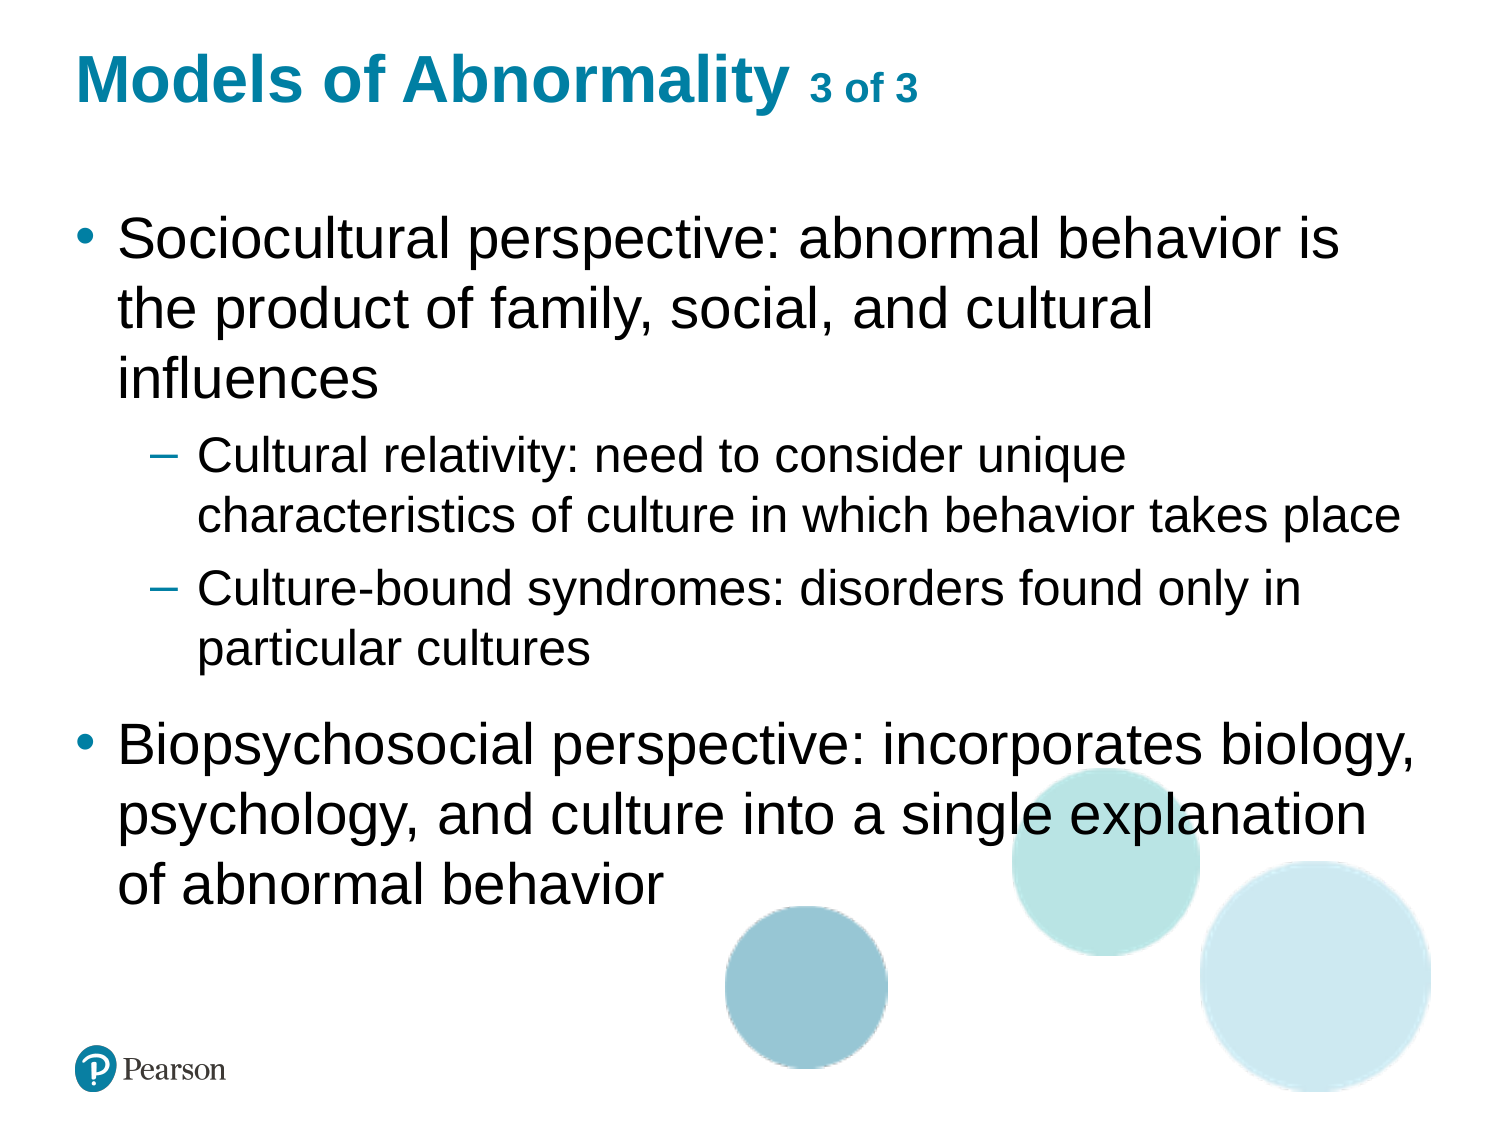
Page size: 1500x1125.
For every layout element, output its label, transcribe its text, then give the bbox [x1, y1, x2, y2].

picture [101, 1045, 226, 1092]
picture [75, 1045, 90, 1061]
list Sociocultural perspective: abnormal behavior is the product of family, social, and cultural influences Cultural relativity: need to consider unique characteristics of culture in which behavior takes place Culture-bound syndromes: disorders found only in particular cultures Biopsychosocial perspective: incorporates biology, psychology, and culture into a single explanation of abnormal behavior [75, 200, 1425, 1000]
picture [725, 1000, 888, 1069]
picture [83, 1054, 109, 1079]
picture [1200, 861, 1431, 1092]
title Models of Abnormality 3 of 3 [75, 35, 1425, 138]
picture [75, 1078, 86, 1092]
